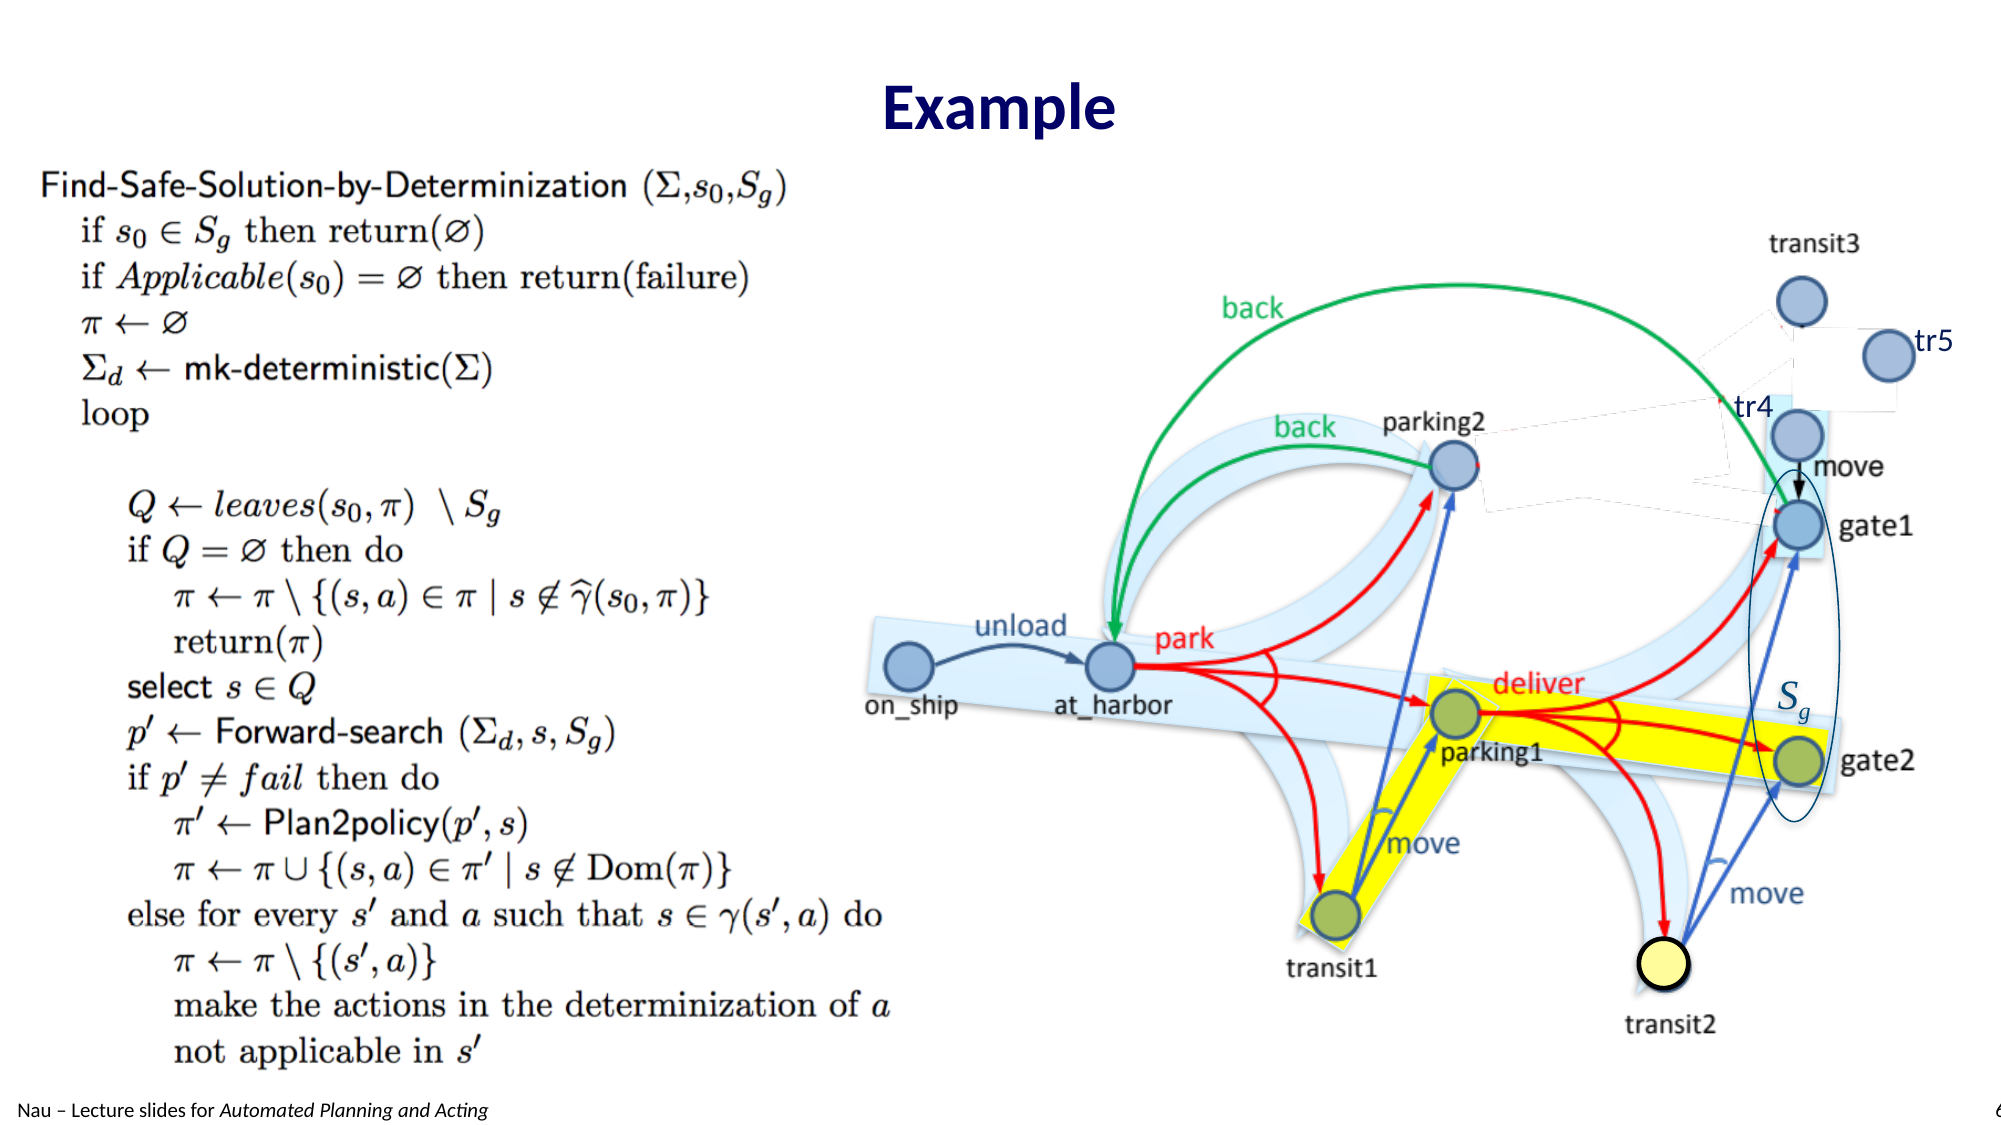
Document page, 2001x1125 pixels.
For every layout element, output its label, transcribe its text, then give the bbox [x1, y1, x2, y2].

picture [40, 166, 1924, 1075]
text_box tr5 [1927, 310, 1969, 366]
title Example [32, 16, 1968, 151]
